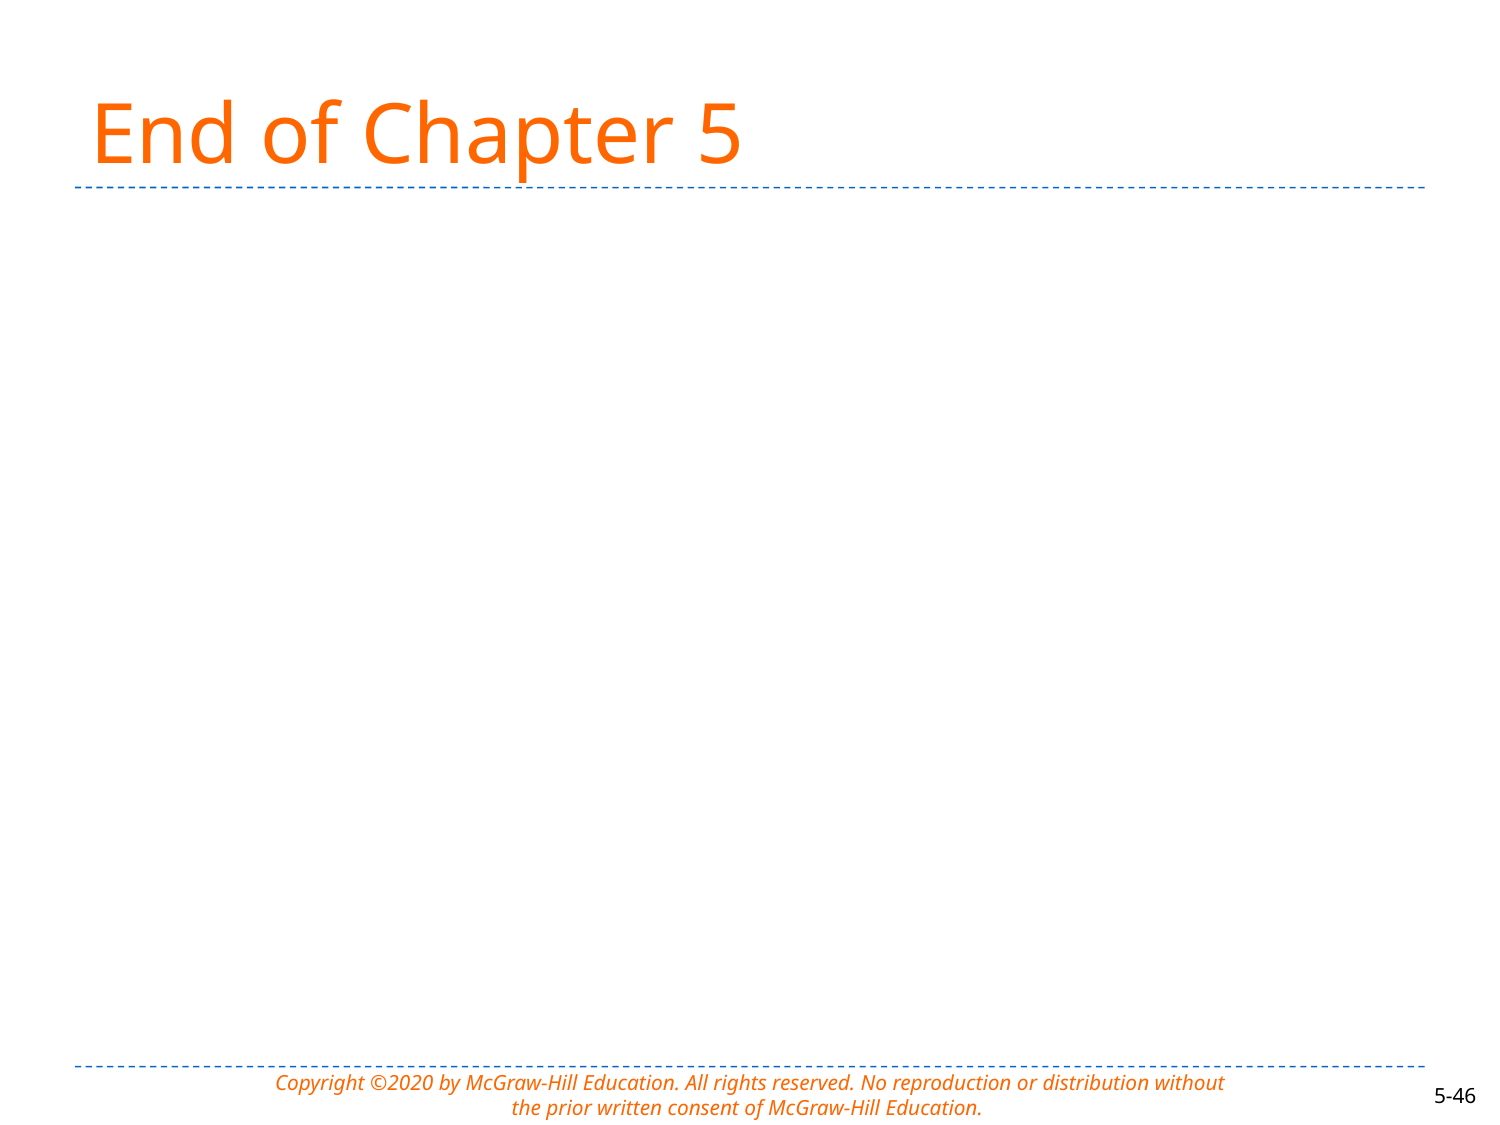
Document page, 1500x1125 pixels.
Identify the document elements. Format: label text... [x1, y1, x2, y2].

title End of Chapter 5 [75, 37, 1425, 188]
